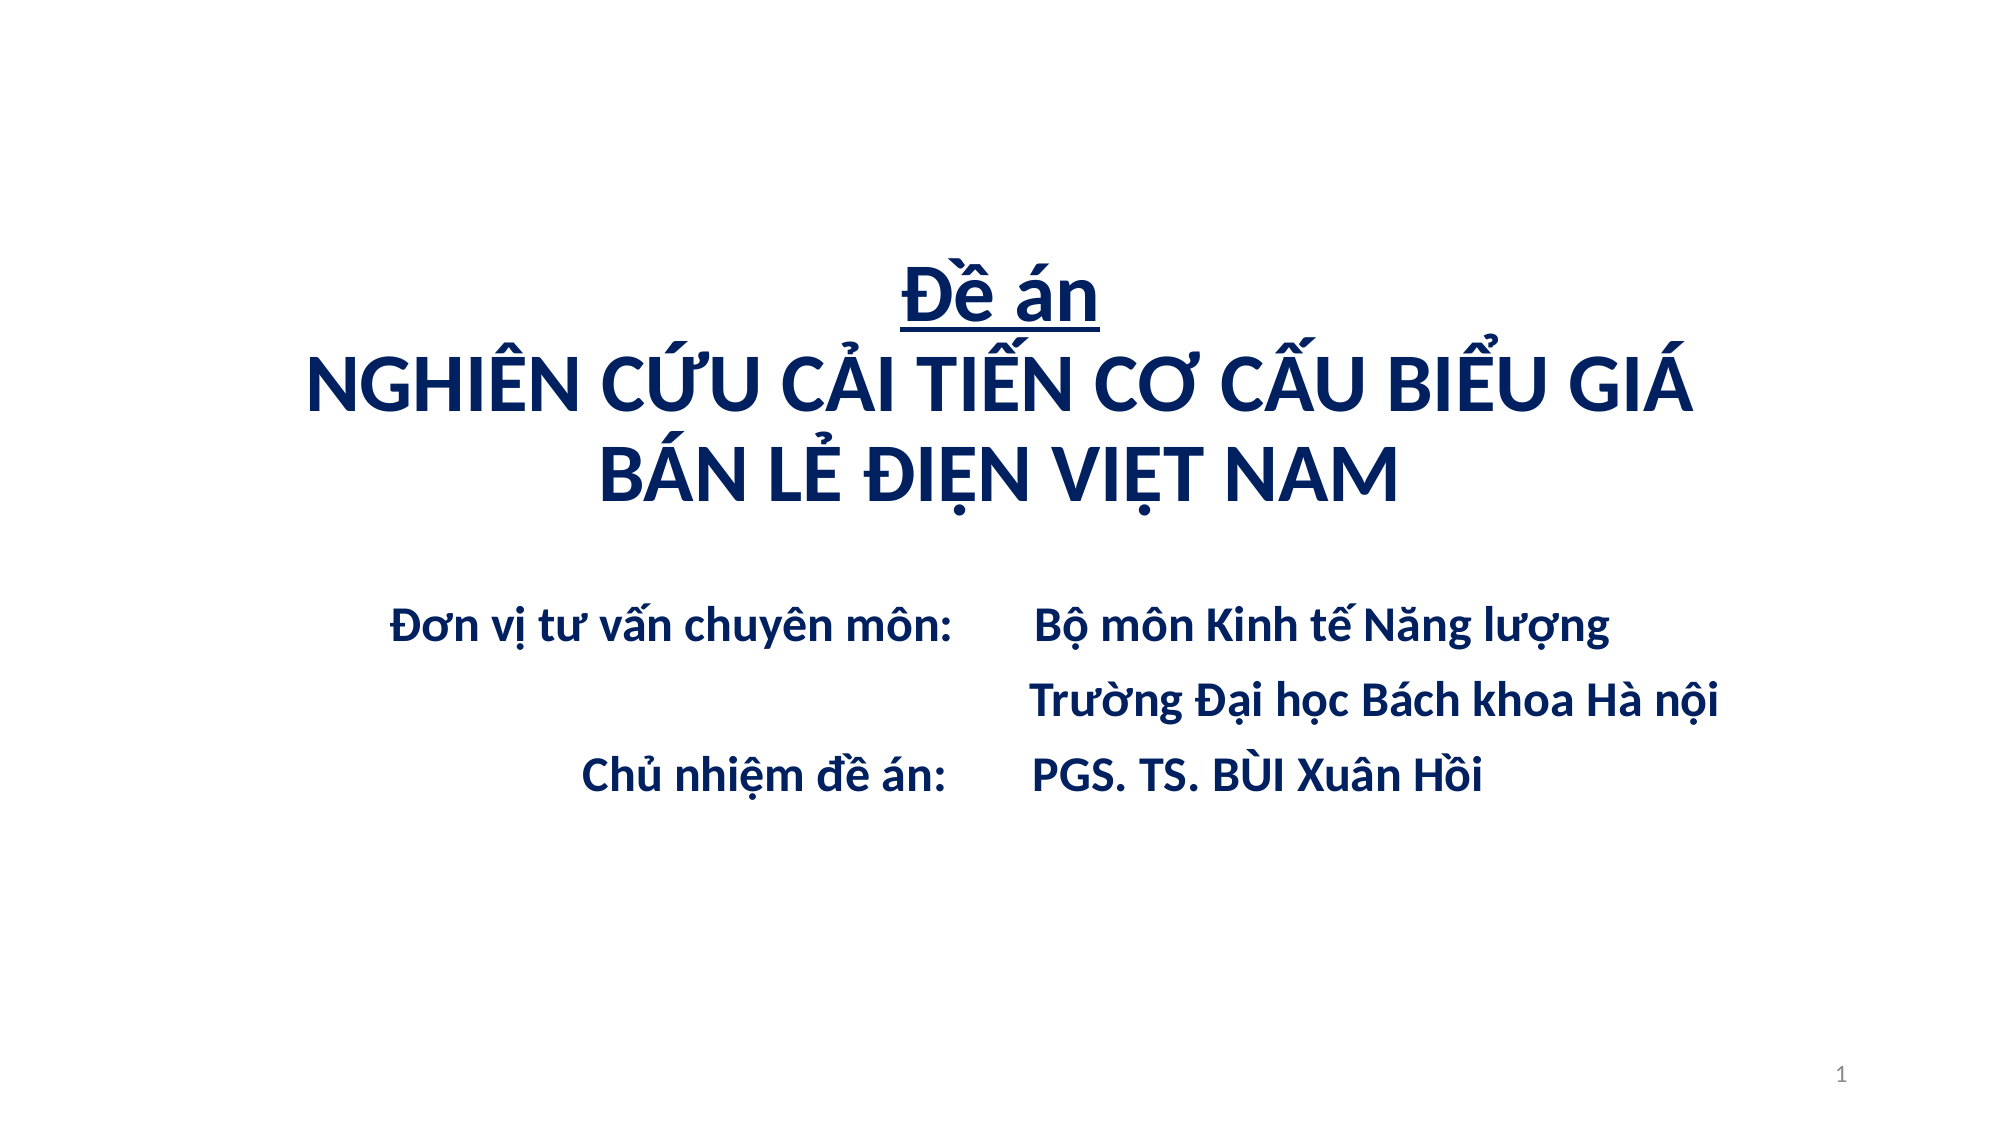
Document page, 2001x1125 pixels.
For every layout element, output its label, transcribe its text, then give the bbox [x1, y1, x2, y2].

title Đề án NGHIÊN CỨU CẢI TIẾN CƠ CẤU BIỂU GIÁ BÁN LẺ ĐIỆN VIỆT NAM [249, 134, 1750, 527]
subtitle Đơn vị tư vấn chuyên môn: Bộ môn Kinh tế Năng lượng Trường Đại học Bách khoa Hà nội Chủ nhiệm đề án: PGS. TS. BÙI Xuân Hồi [249, 590, 1750, 863]
slide_number 1 [1412, 1042, 1863, 1103]
